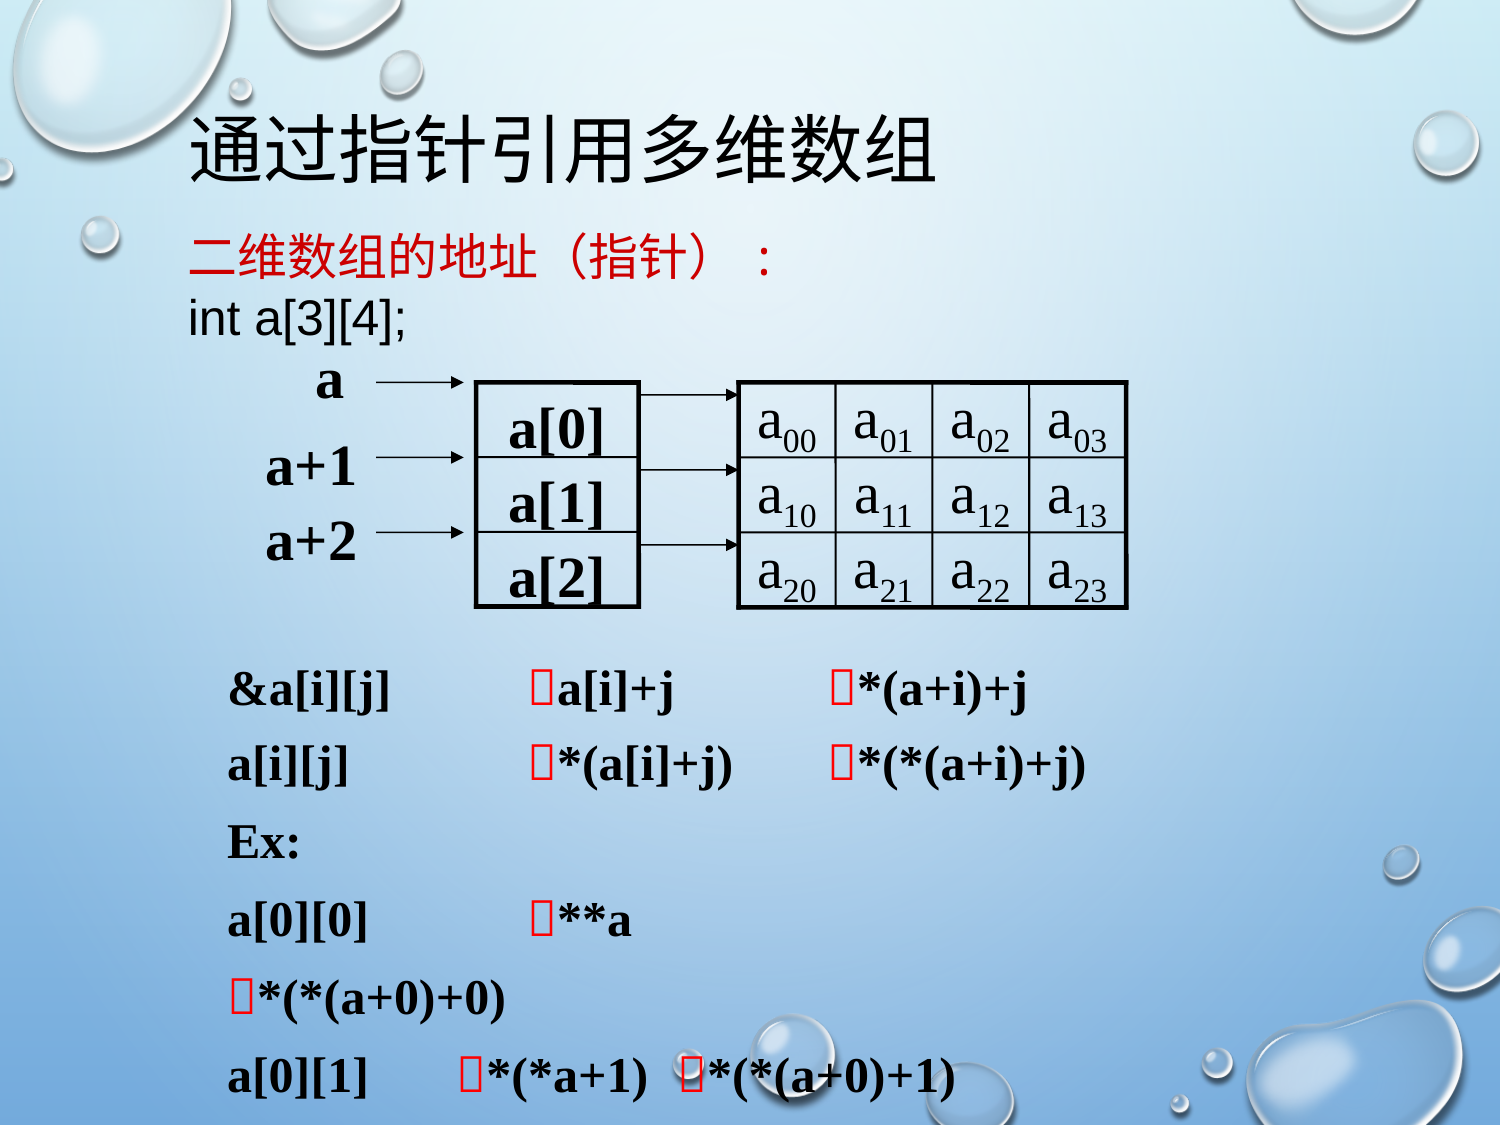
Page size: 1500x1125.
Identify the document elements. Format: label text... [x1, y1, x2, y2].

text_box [250, 332, 1127, 608]
title 通过指针引用多维数组 [173, 104, 1384, 192]
picture [0, 0, 1500, 1125]
text_box &a[i][j] a[i]+j *(a+i)+j a[i][j] *(a[i]+j) *(*(a+i)+j) Ex: a[0][0] **a *(*(a+0)+0) a[0][1] *(*a+1) *(*(a+0)+1) [212, 647, 1188, 1125]
text_box 二维数组的地址（指针）: int a[3][4]; [173, 217, 984, 353]
